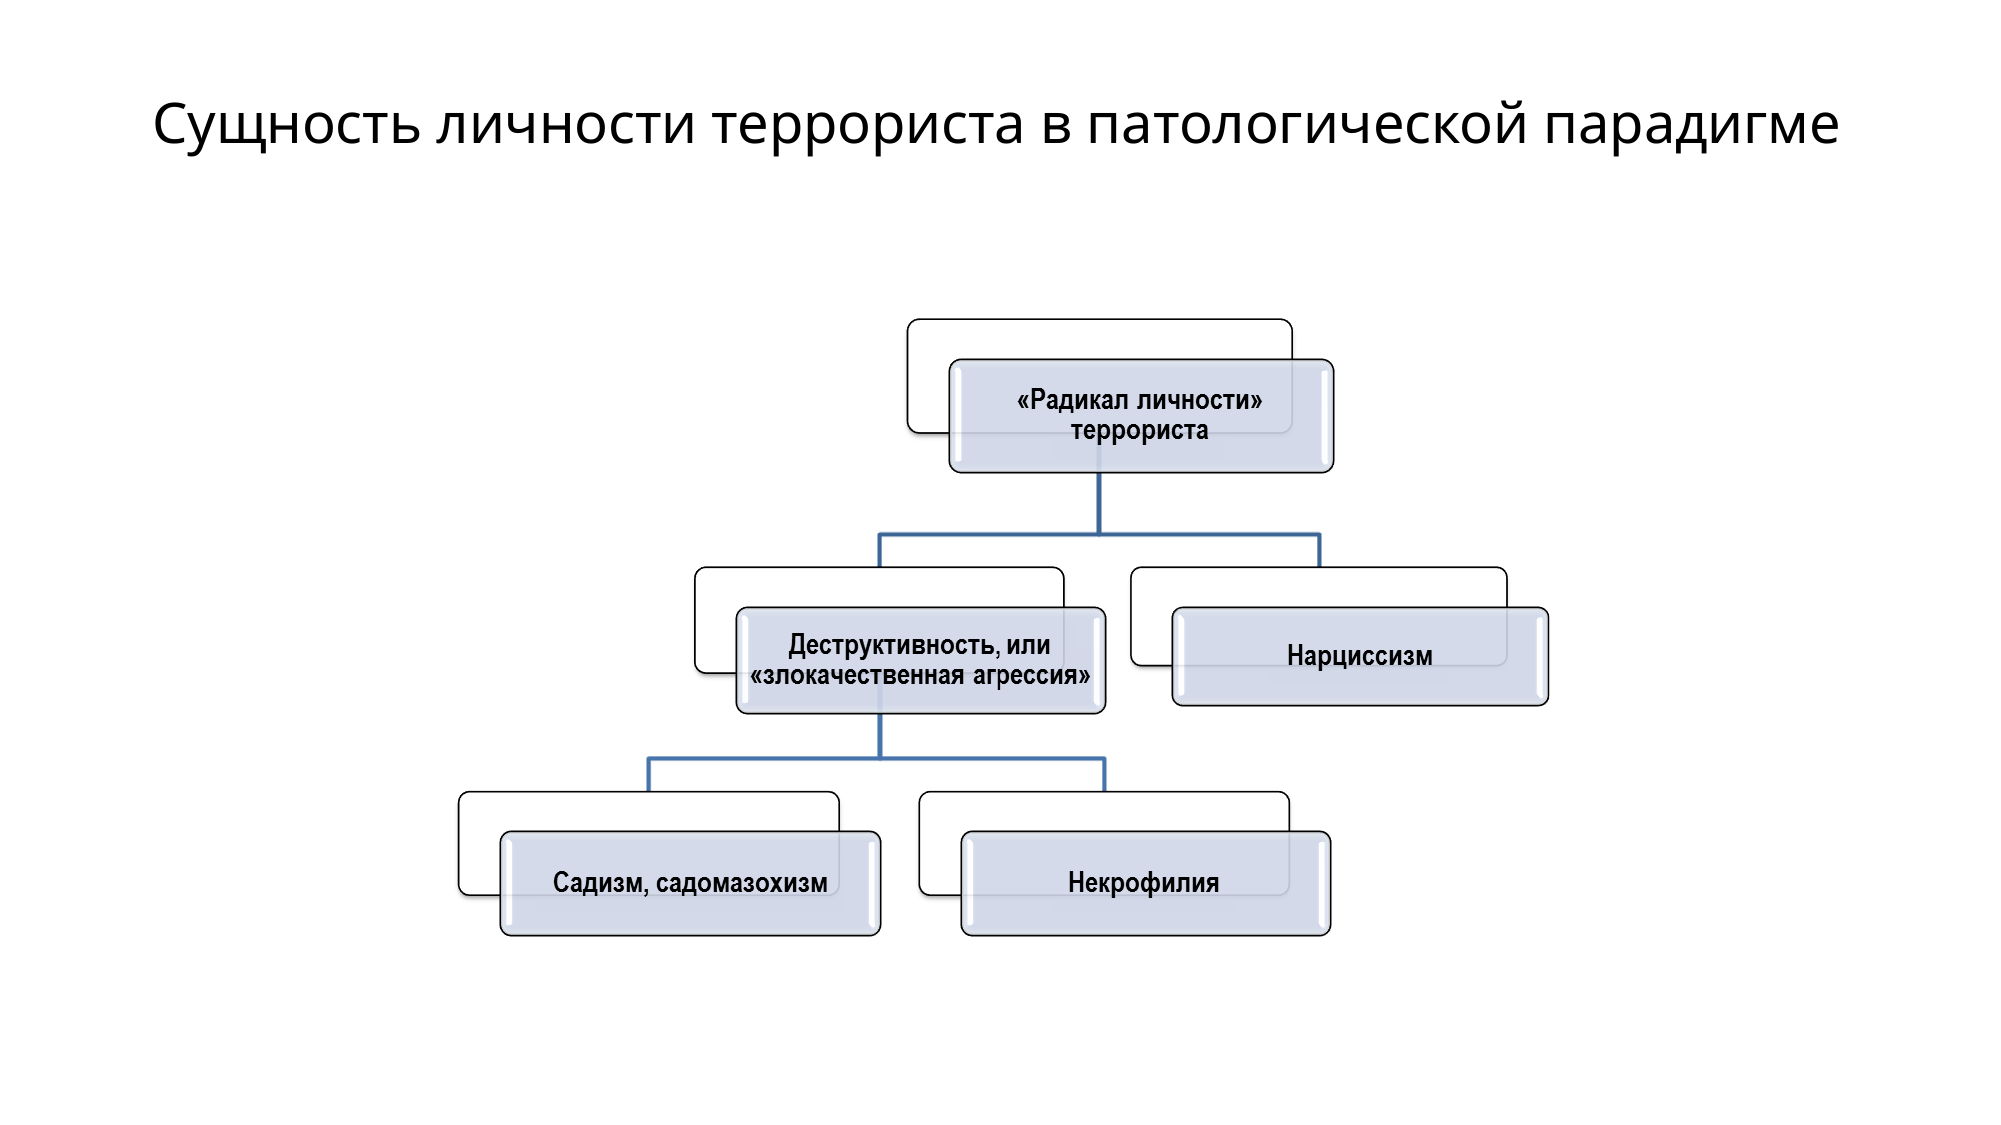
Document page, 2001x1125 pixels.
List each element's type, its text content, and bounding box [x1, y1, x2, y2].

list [449, 314, 1550, 999]
title Сущность личности террориста в патологической парадигме [137, 59, 1863, 191]
